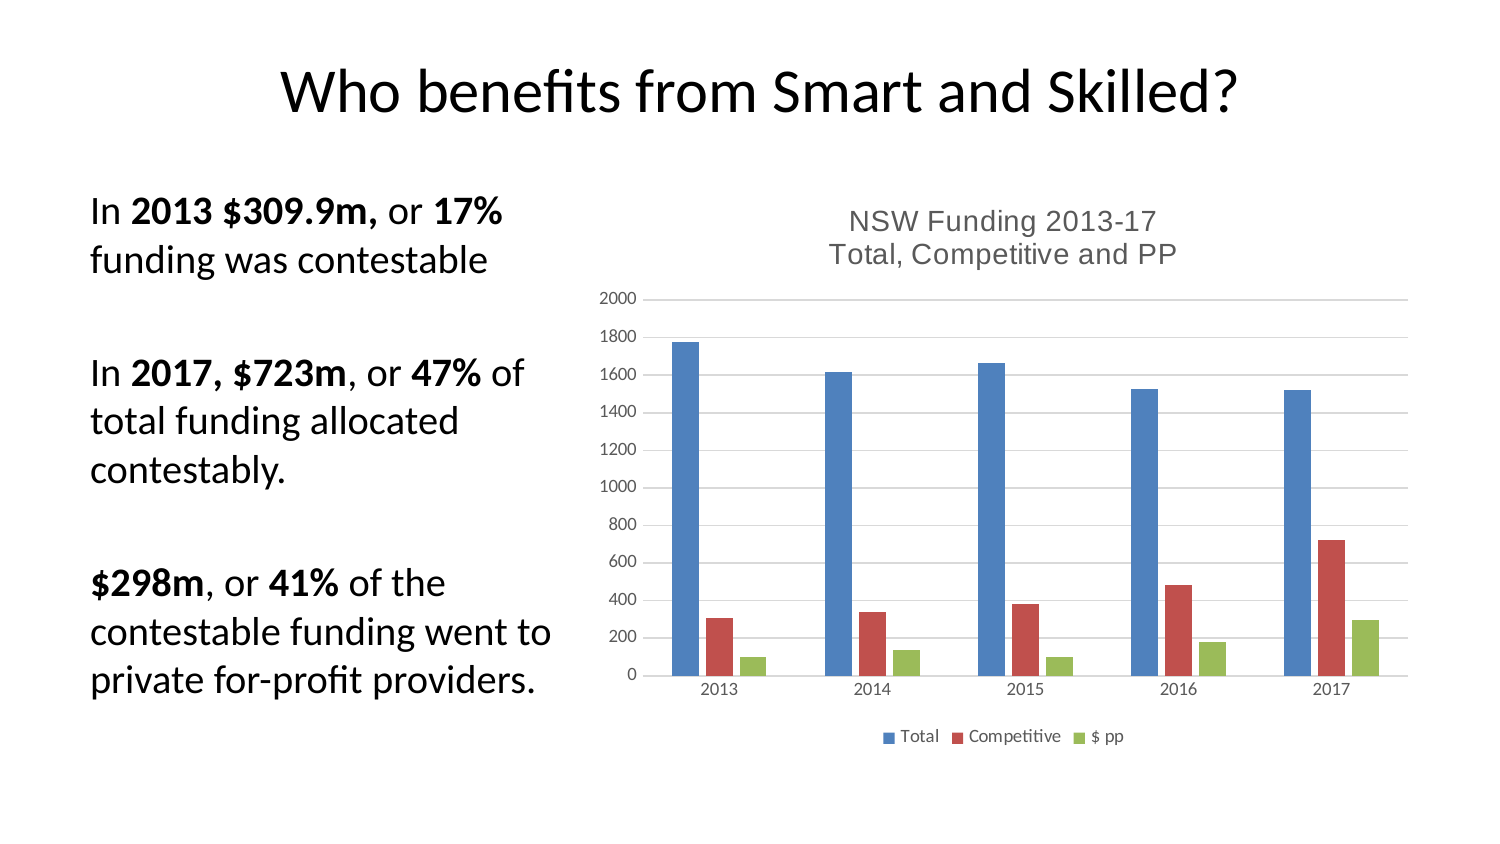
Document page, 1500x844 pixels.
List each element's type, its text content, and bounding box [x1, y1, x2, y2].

title Who benefits from Smart and Skilled? [75, 33, 1448, 133]
chart [582, 176, 1426, 754]
list In 2013 $309.9m, or 17% funding was contestable In 2017, $723m, or 47% of total funding allocated contestably. $298m, or 41% of the contestable funding went to private for-profit providers. [75, 176, 569, 754]
